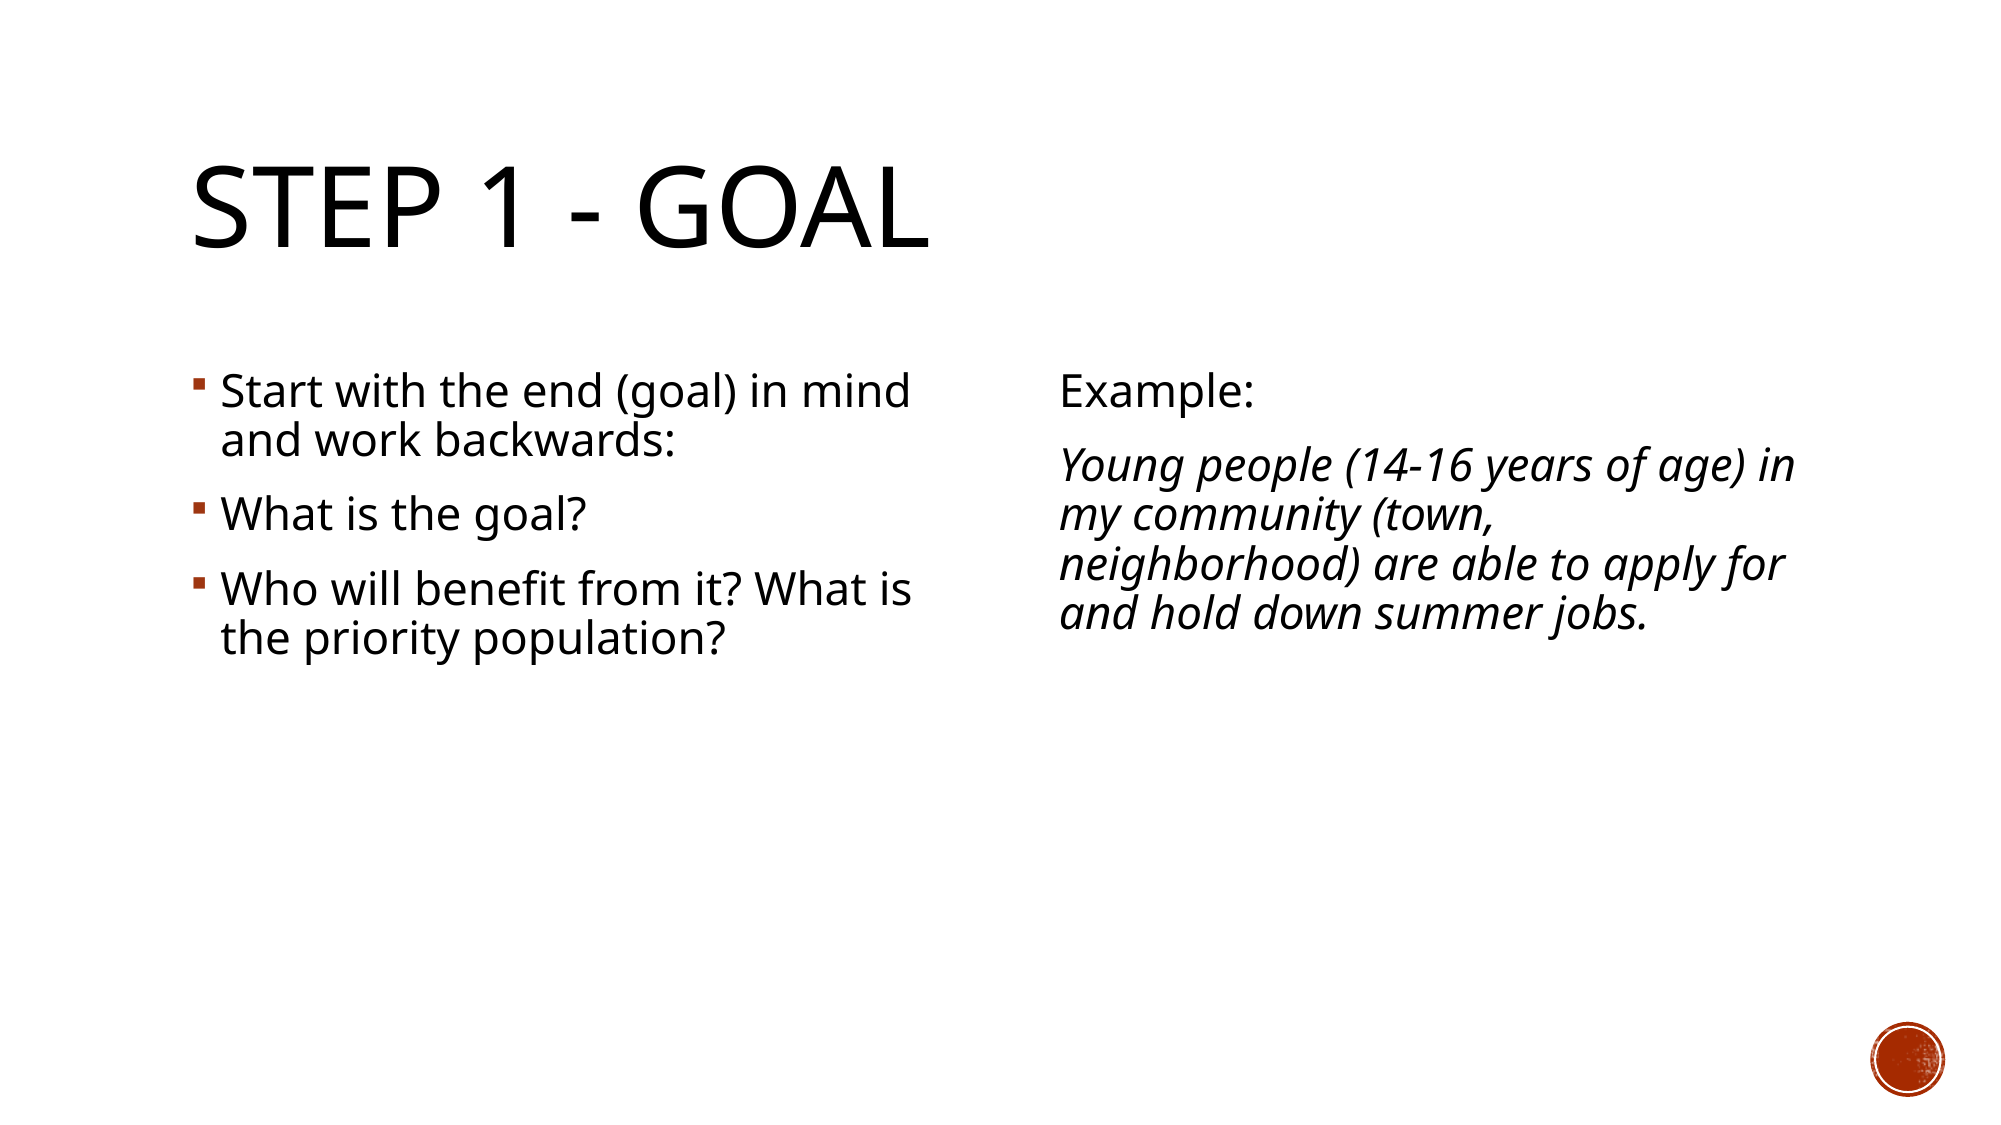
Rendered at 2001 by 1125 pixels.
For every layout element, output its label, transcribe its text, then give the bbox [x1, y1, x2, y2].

list Start with the end (goal) in mind and work backwards: What is the goal? Who will benefit from it? What is the priority population? [175, 360, 956, 1013]
list Example: Young people (14-16 years of age) in my community (town, neighborhood) are able to apply for and hold down summer jobs. [1043, 360, 1824, 1013]
title Step 1 - goal [175, 79, 1826, 344]
